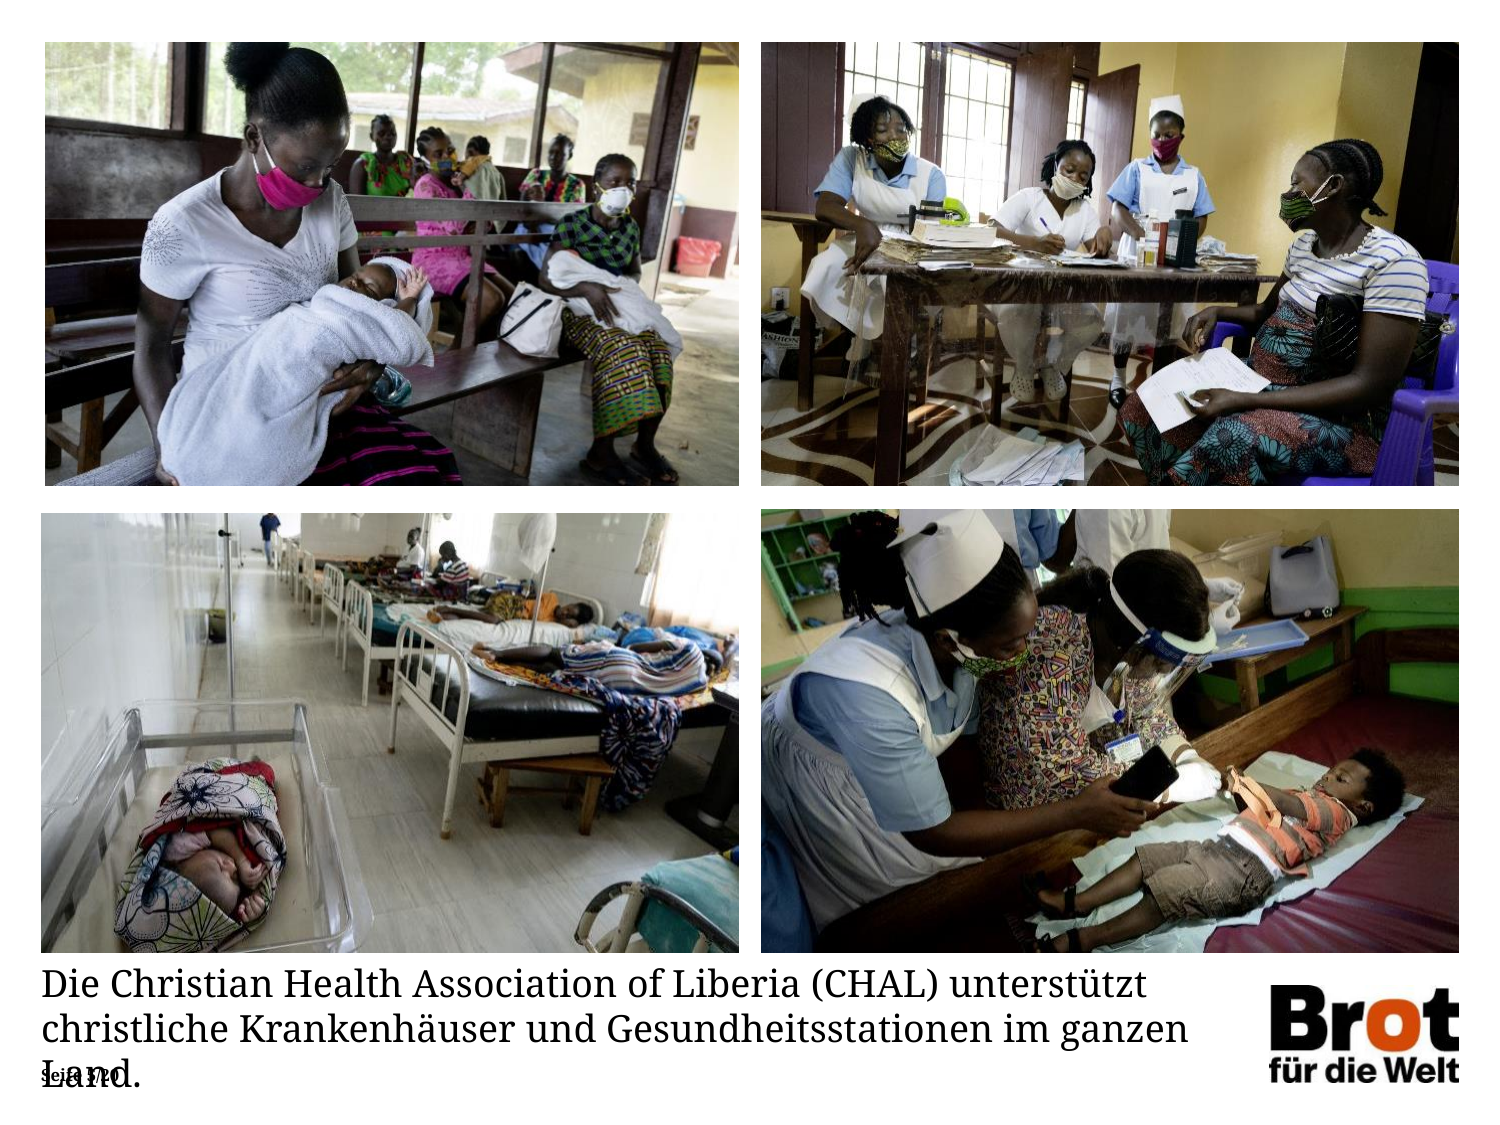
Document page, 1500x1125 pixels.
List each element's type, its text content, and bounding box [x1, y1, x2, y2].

picture [45, 42, 739, 486]
text_box Die Christian Health Association of Liberia (CHAL) unterstützt christliche Krankenhäuser und Gesundheitsstationen im ganzen Land. [41, 952, 1270, 1102]
picture [761, 42, 1460, 486]
picture [40, 512, 739, 953]
picture [1270, 985, 1459, 1083]
picture [761, 509, 1460, 953]
